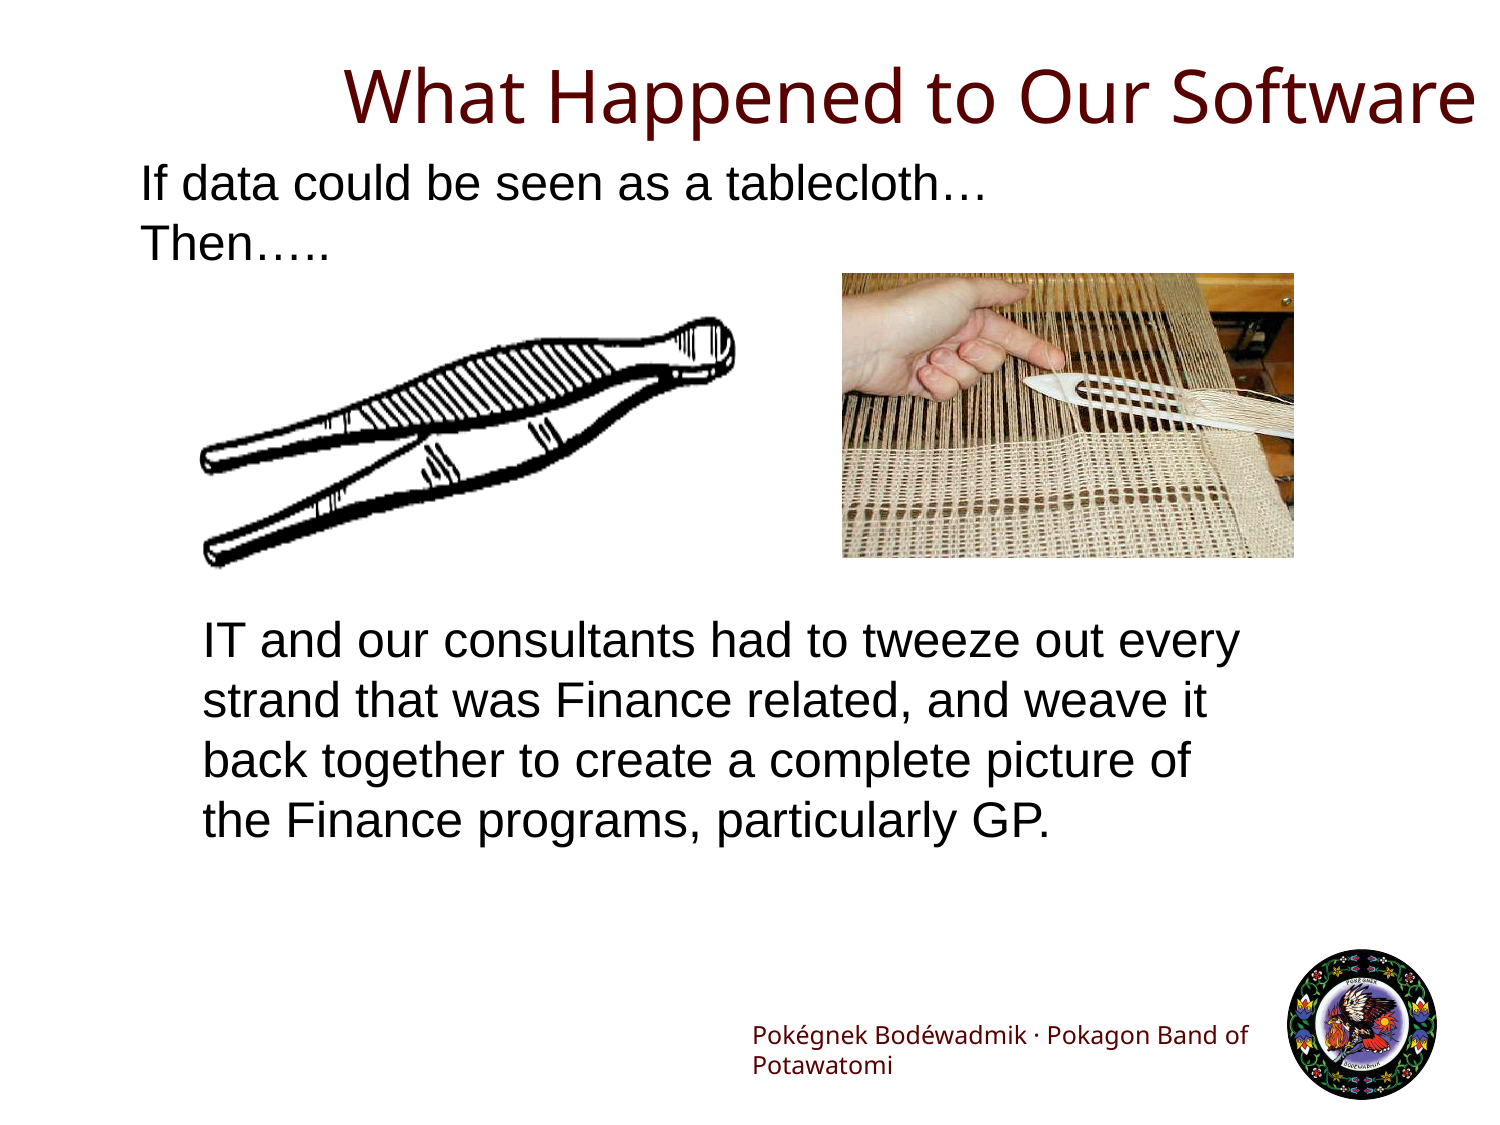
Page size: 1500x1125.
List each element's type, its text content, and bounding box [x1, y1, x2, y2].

picture [187, 278, 751, 601]
text_box What Happened to Our Software [318, 0, 1494, 188]
text_box If data could be seen as a tablecloth…Then….. [124, 142, 1025, 278]
picture [1287, 949, 1437, 1100]
picture [841, 272, 1294, 559]
text_box IT and our consultants had to tweeze out every strand that was Finance related, and weave it back together to create a complete picture of the Finance programs, particularly GP. [187, 599, 1288, 855]
